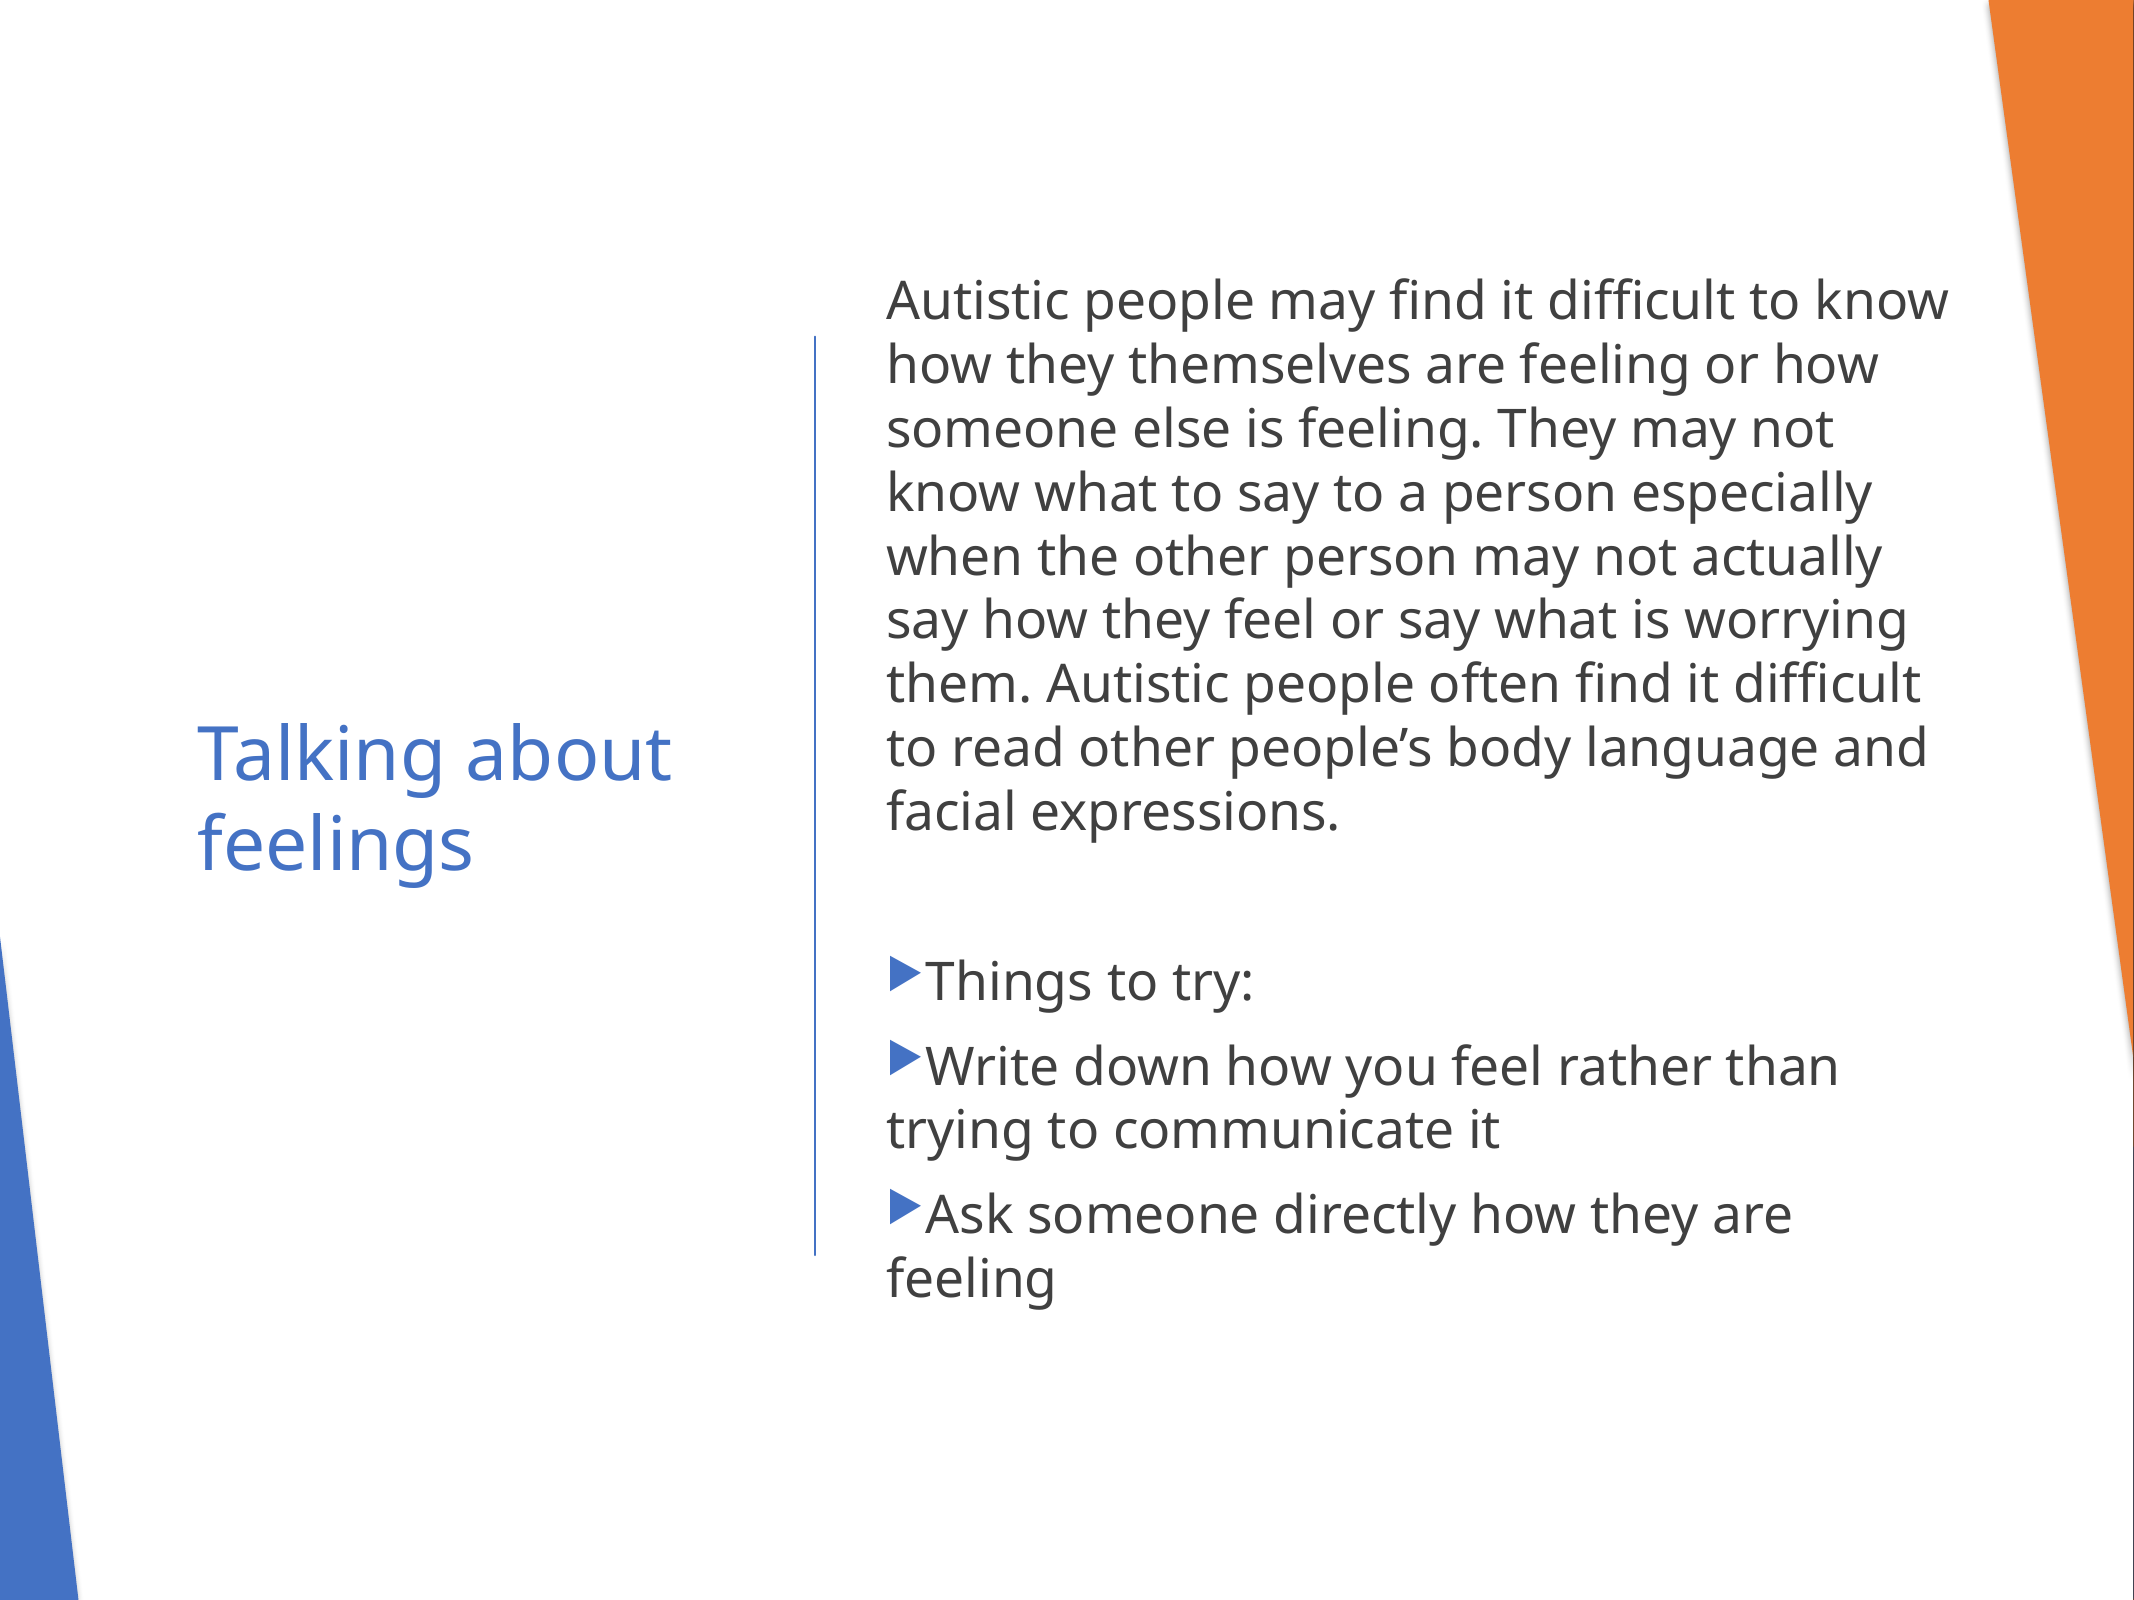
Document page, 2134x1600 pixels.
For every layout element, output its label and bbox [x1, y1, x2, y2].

text_box [0, 0, 2134, 1600]
